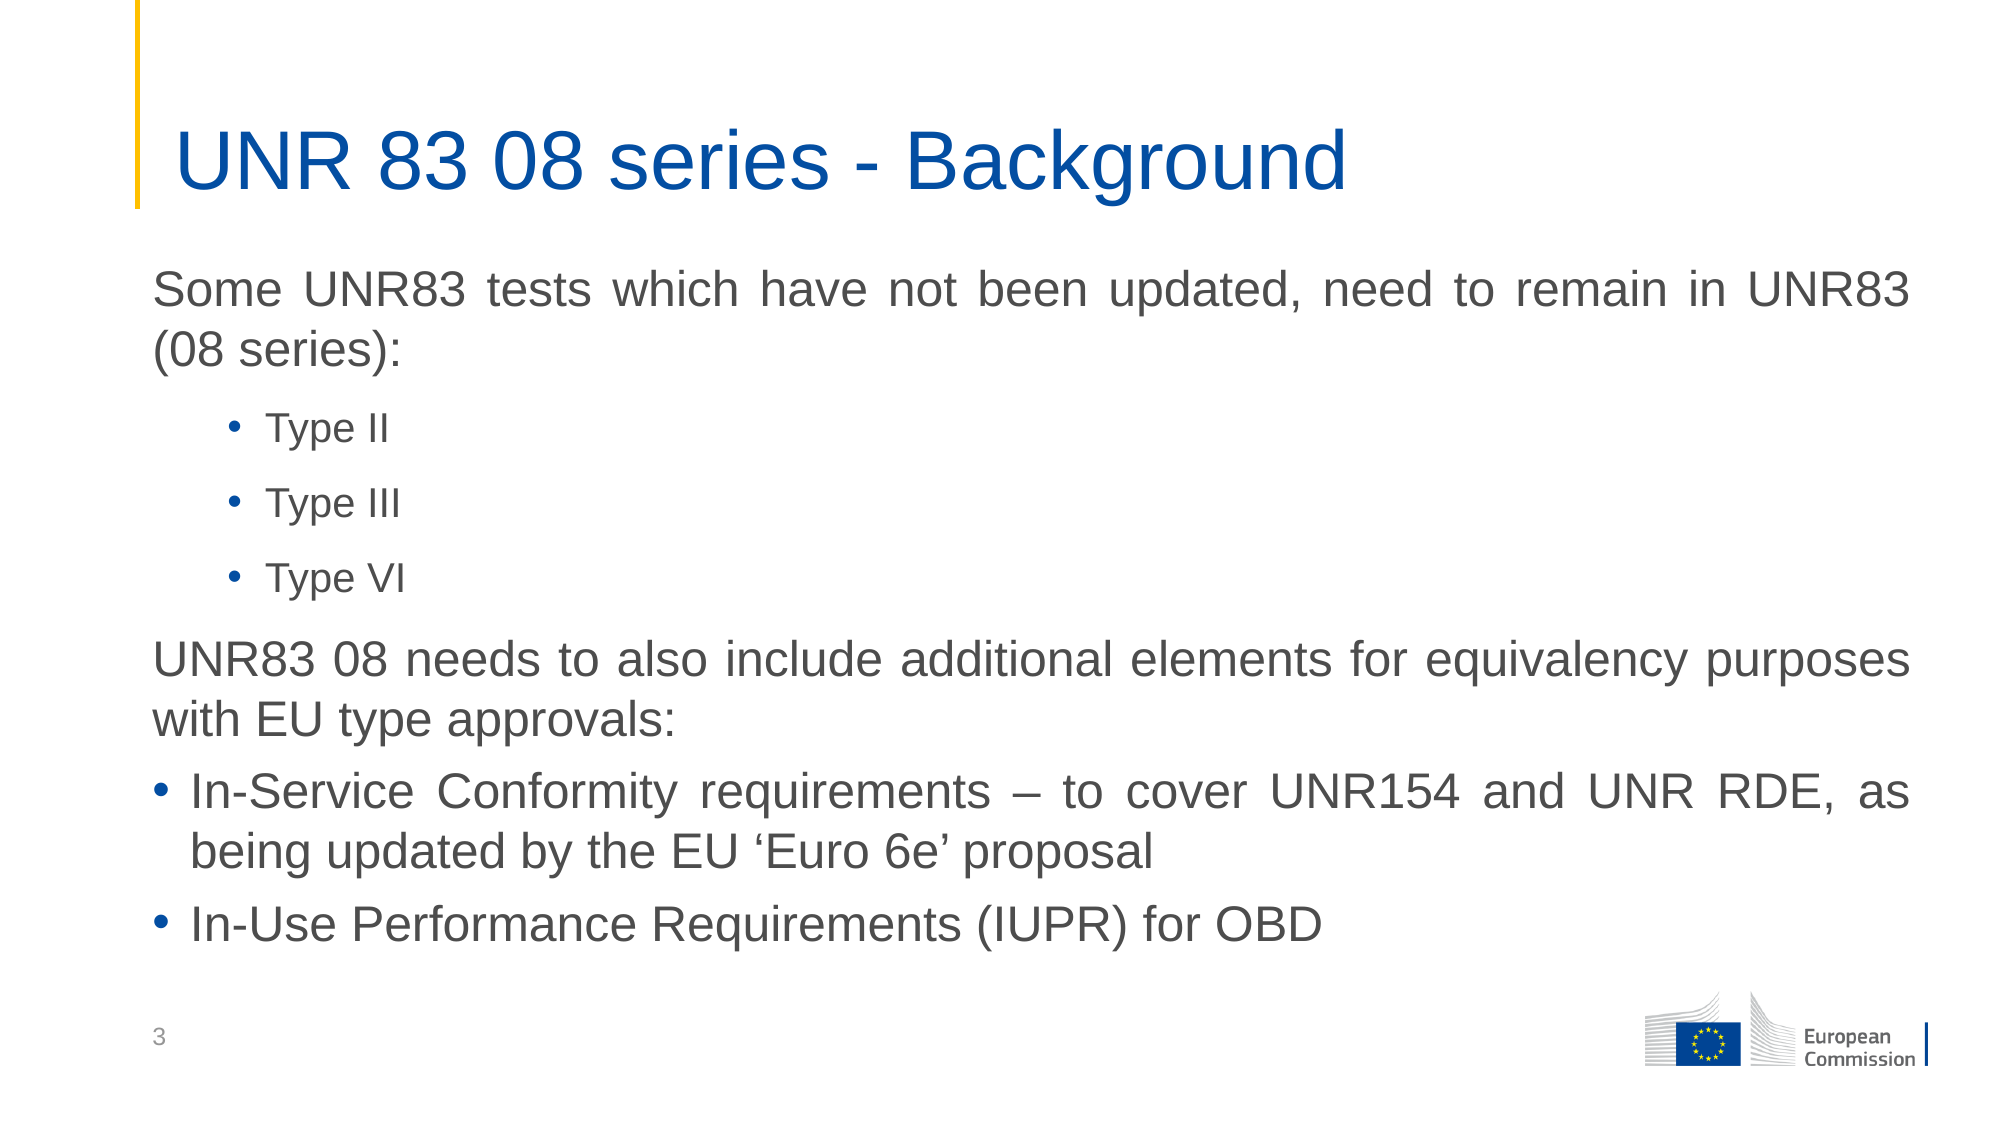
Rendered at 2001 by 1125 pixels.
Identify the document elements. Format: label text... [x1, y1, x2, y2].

slide_number 3 [137, 1005, 588, 1066]
picture [1645, 991, 1928, 1066]
title UNR 83 08 series - Background [159, 79, 1885, 208]
list Some UNR83 tests which have not been updated, need to remain in UNR83 (08 series): Type II Type III Type VI UNR83 08 needs to also include additional elements for equivalency purposes with EU type approvals: In-Service Conformity requirements – to cover UNR154 and UNR RDE, as being updated by the EU ‘Euro 6e’ proposal In-Use Performance Requirements (IUPR) for OBD [137, 248, 1927, 1031]
